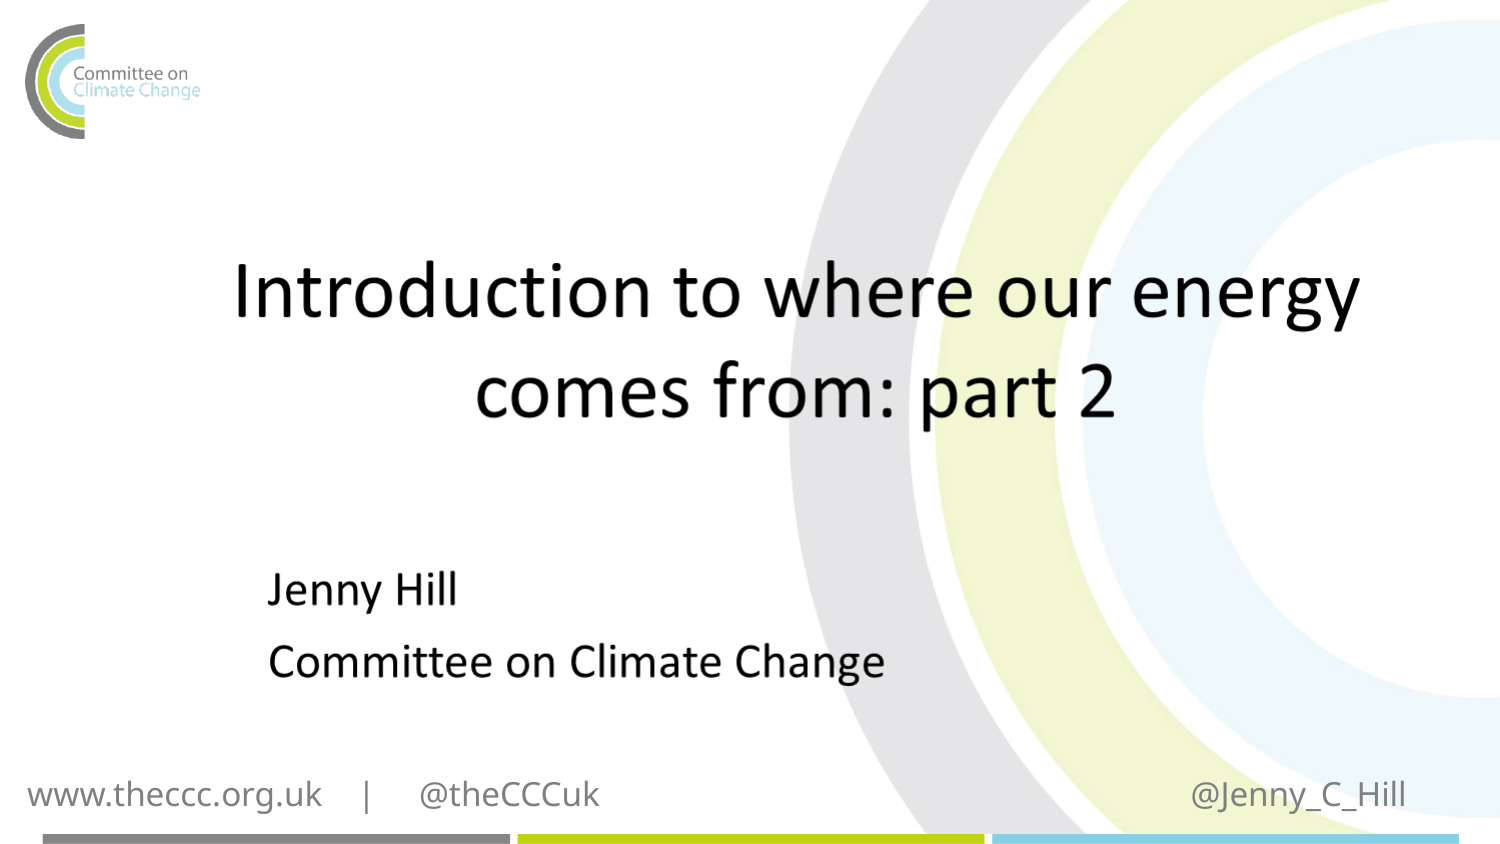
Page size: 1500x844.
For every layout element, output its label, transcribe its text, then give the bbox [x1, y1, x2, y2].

picture [25, 24, 200, 139]
picture [42, 0, 1500, 844]
text_box @Jenny_C_Hill [903, 765, 1500, 821]
text_box www.theccc.org.uk | @theCCCuk [0, 766, 714, 821]
